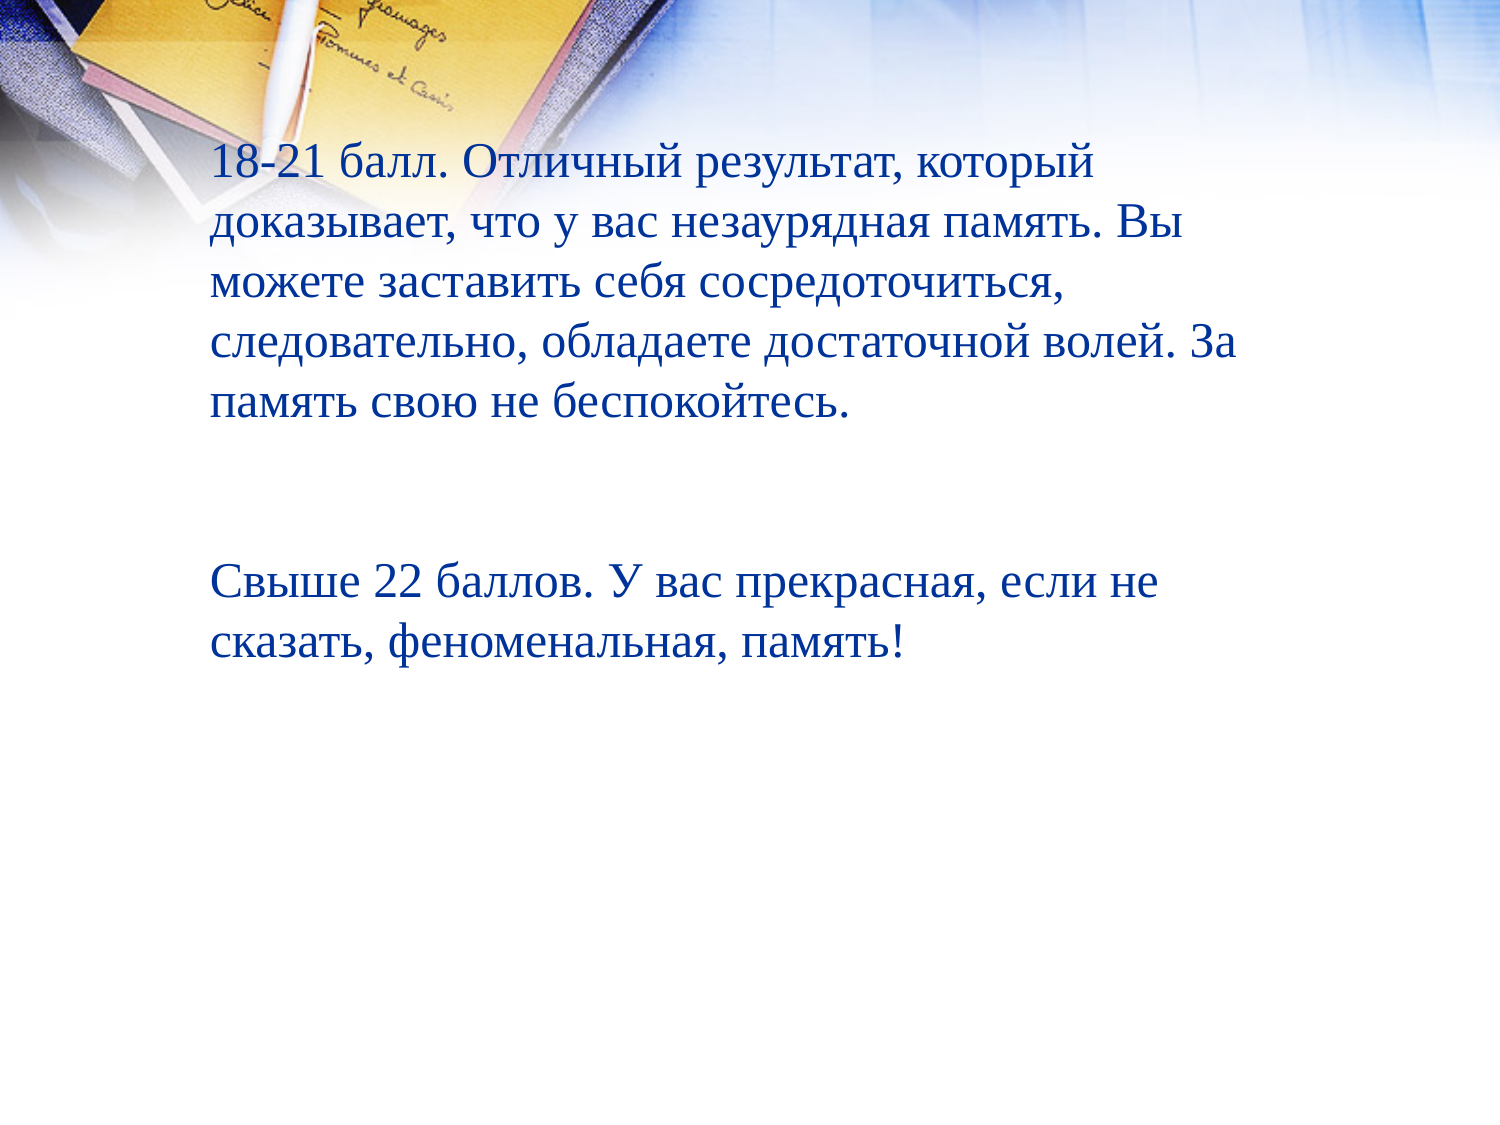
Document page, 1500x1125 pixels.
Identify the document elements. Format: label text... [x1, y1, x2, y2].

picture [0, 0, 1500, 1125]
title 18-21 балл. Отличный результат, который доказывает, что у вас незаурядная память. Вы можете заставить себя сосредоточиться, следовательно, обладаете достаточной волей. За память свою не беспокойтесь. Свыше 22 баллов. У вас прекрасная, если не сказать, феноменальная, память! [194, 325, 1270, 409]
